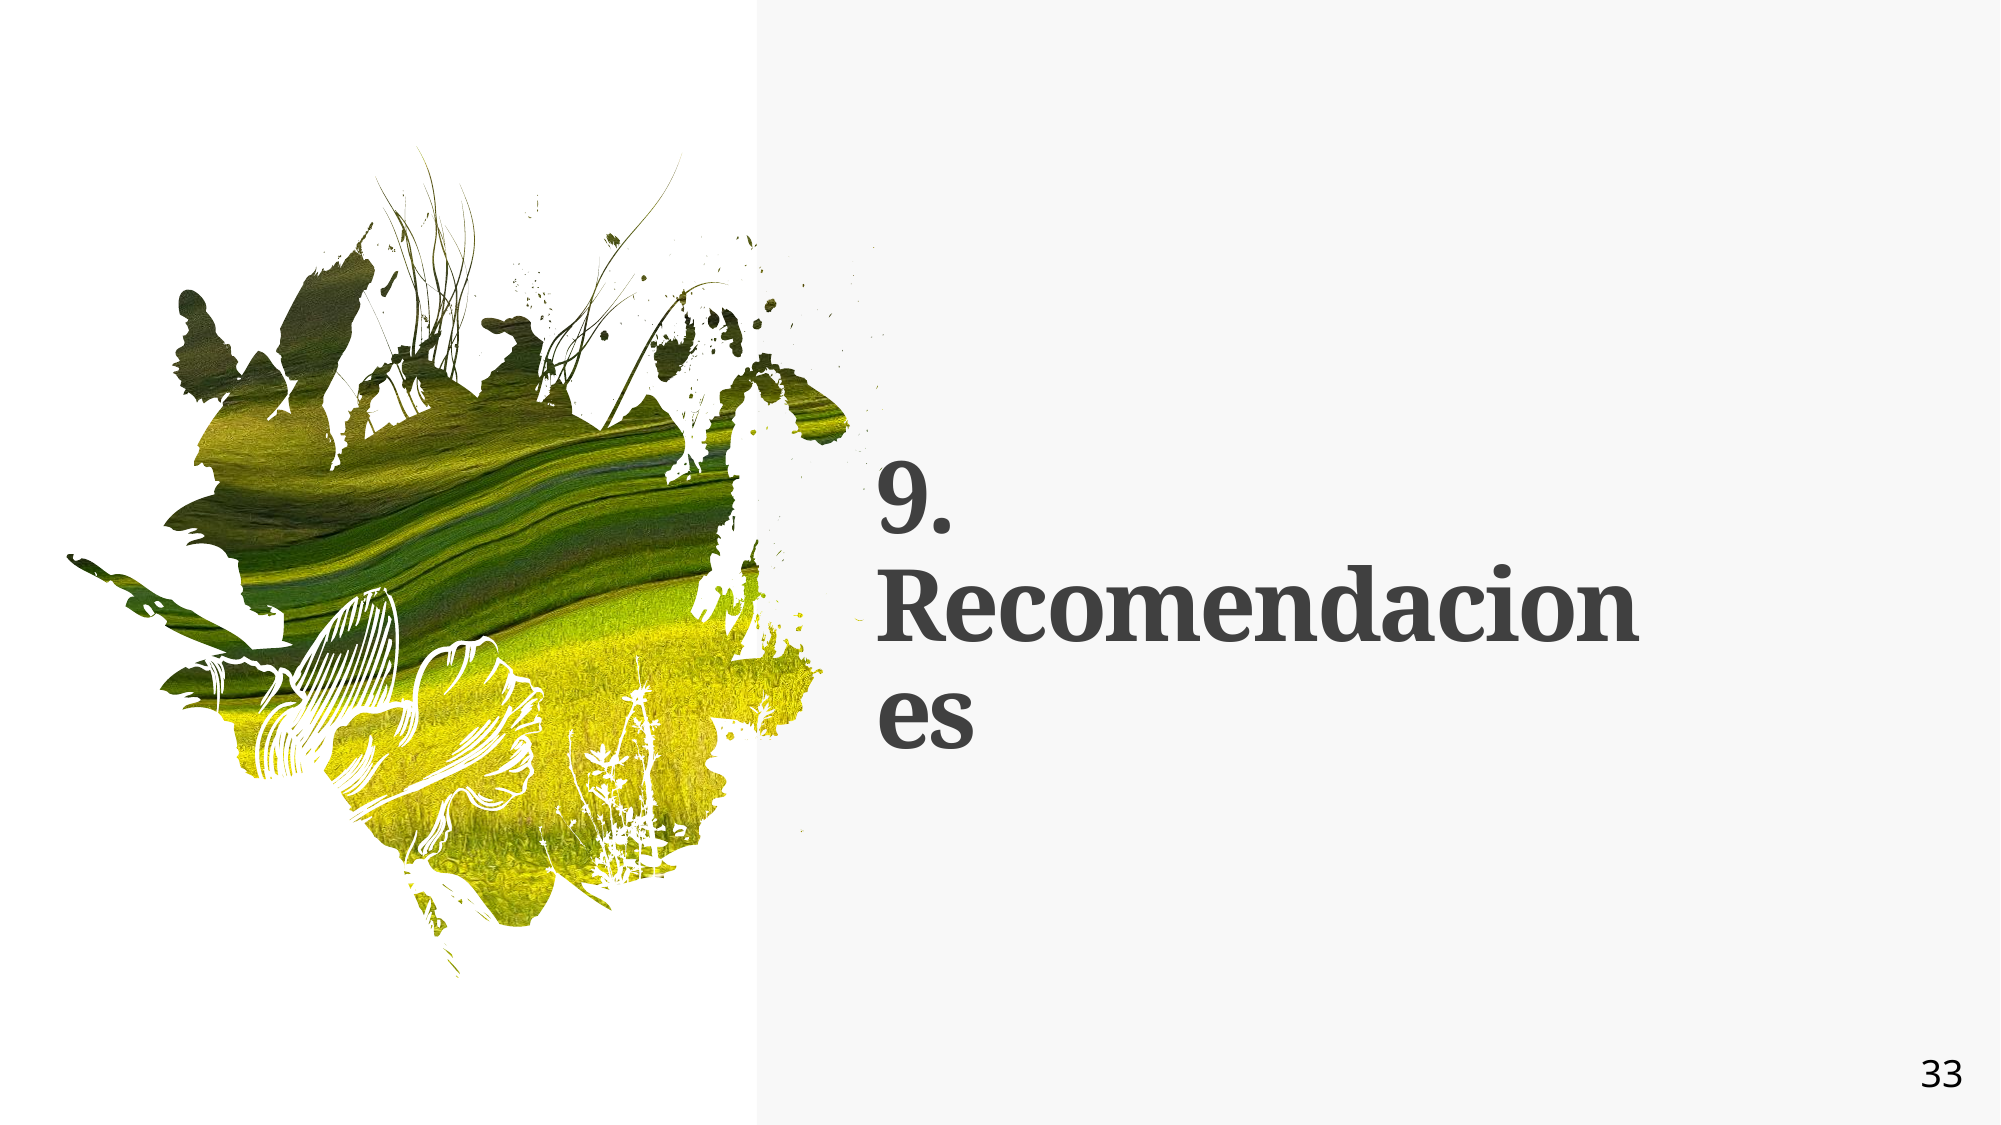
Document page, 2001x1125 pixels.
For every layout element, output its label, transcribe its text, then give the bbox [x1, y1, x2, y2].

picture [66, 146, 884, 979]
text_box 33 [1905, 1042, 1981, 1103]
title 9. Recomendaciones [756, 0, 2000, 1125]
